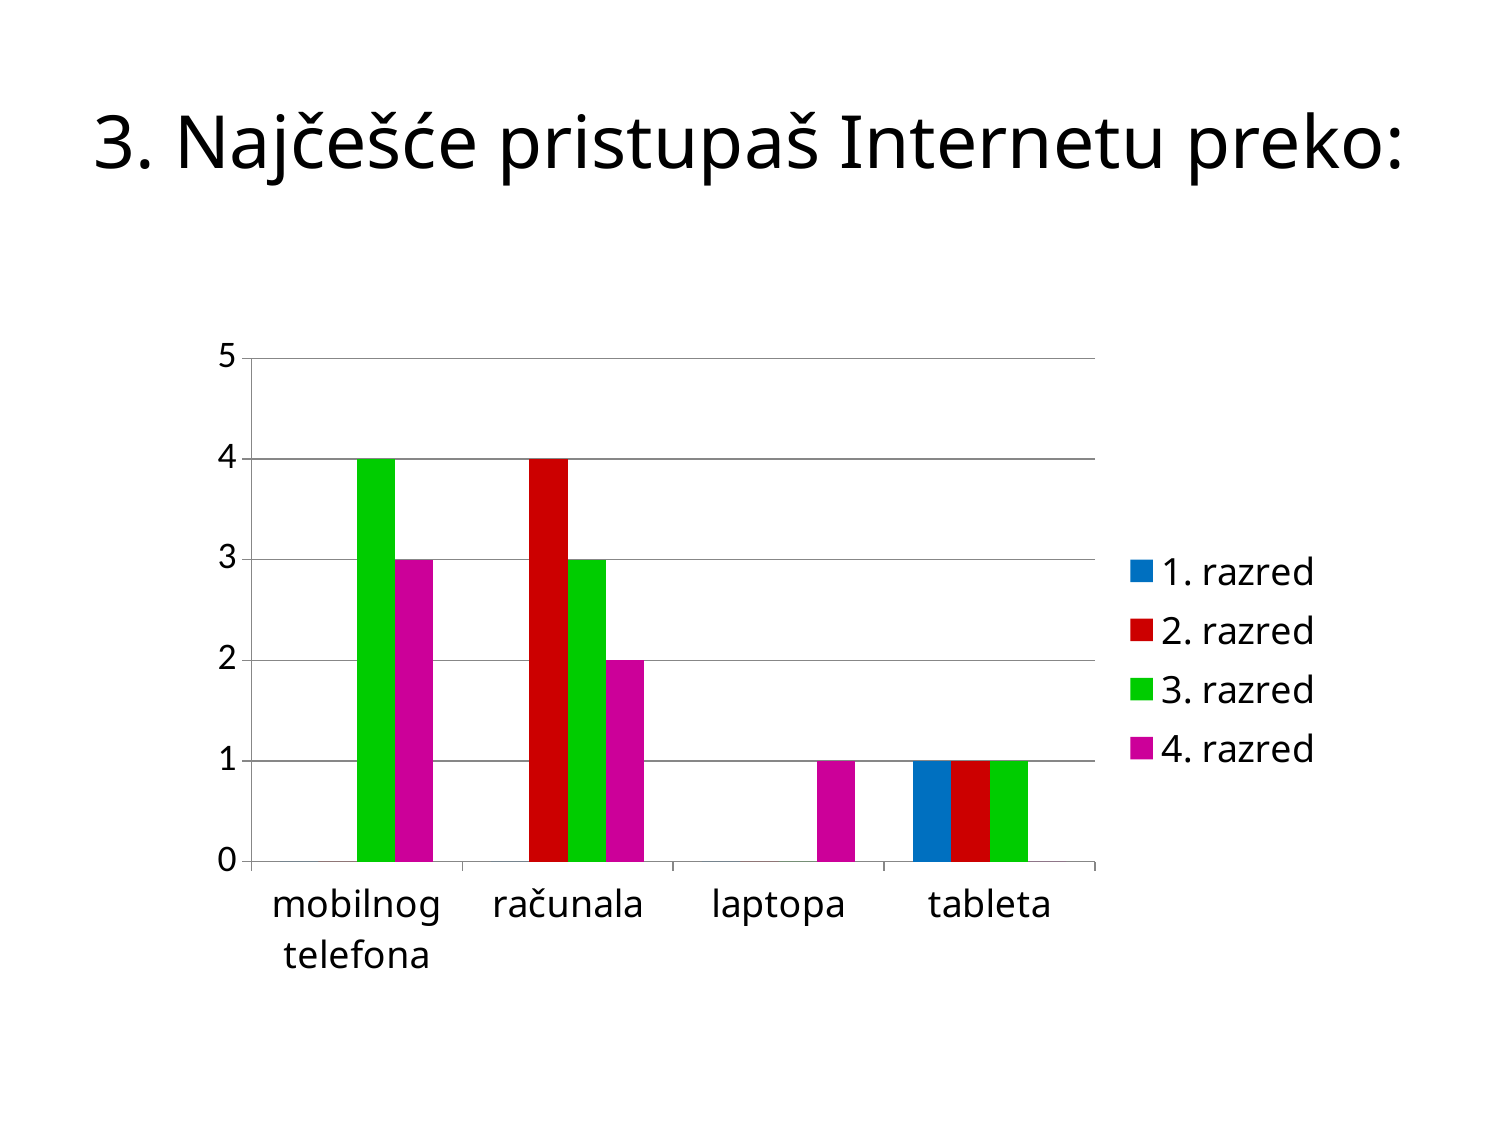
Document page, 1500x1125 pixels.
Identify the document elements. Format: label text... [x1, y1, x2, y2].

title 3. Najčešće pristupaš Internetu preko: [75, 45, 1425, 233]
chart [194, 326, 1341, 994]
